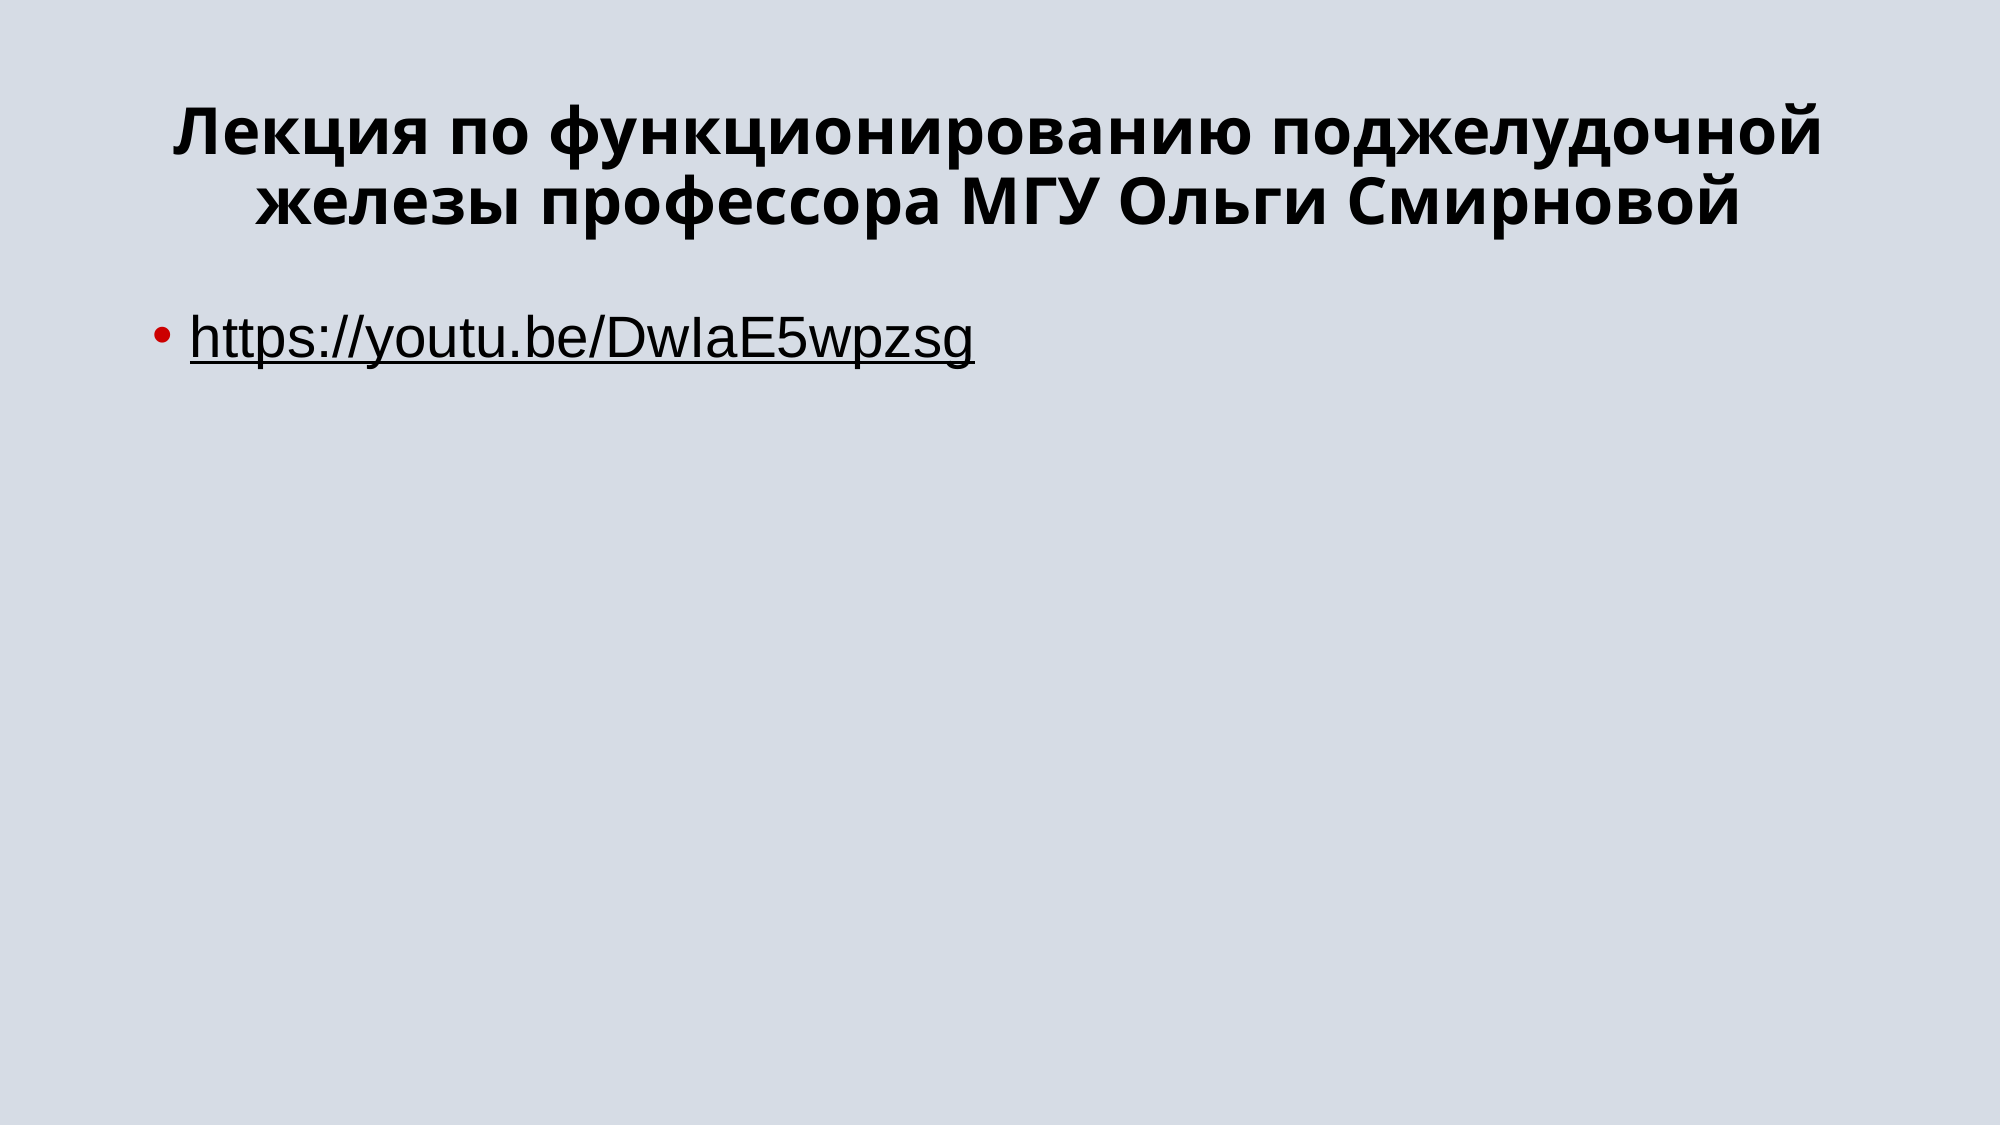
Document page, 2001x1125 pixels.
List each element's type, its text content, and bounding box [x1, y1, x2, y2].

title Лекция по функционированию поджелудочной железы профессора МГУ Ольги Смирновой [137, 59, 1863, 278]
list https://youtu.be/DwIaE5wpzsg [137, 299, 1863, 1014]
